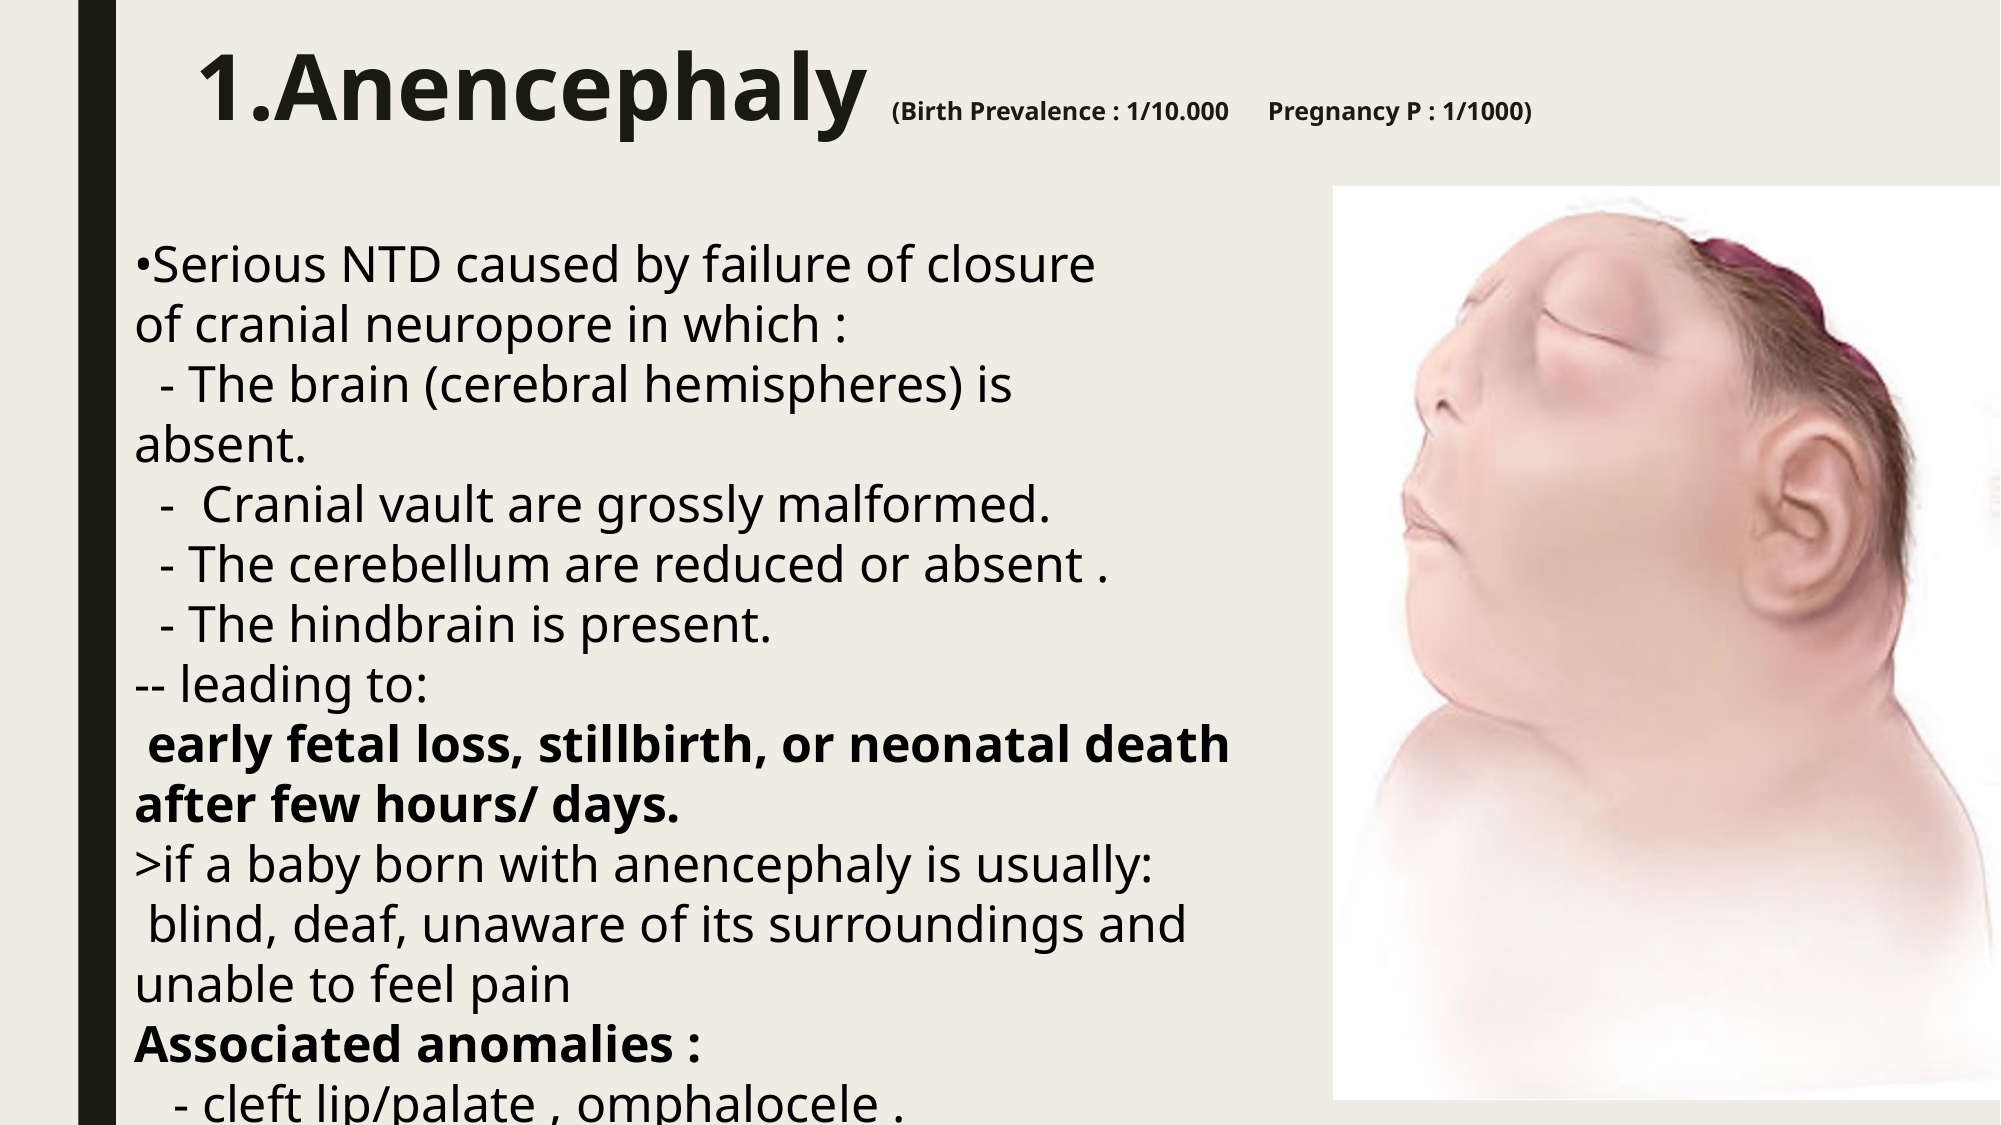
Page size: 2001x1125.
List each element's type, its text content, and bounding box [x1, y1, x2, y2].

title 1.Anencephaly (Birth Prevalence : 1/10.000 Pregnancy P : 1/1000) [180, 34, 1756, 224]
text_box •Serious NTD caused by failure of closure of cranial neuropore in which : - The brain (cerebral hemispheres) is absent. - Cranial vault are grossly malformed. - The cerebellum are reduced or absent . - The hindbrain is present. -- leading to: early fetal loss, stillbirth, or neonatal death after few hours/ days. >if a baby born with anencephaly is usually: blind, deaf, unaware of its surroundings and unable to feel pain Associated anomalies : - cleft lip/palate , omphalocele . [119, 224, 1334, 1125]
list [1333, 186, 2000, 1100]
